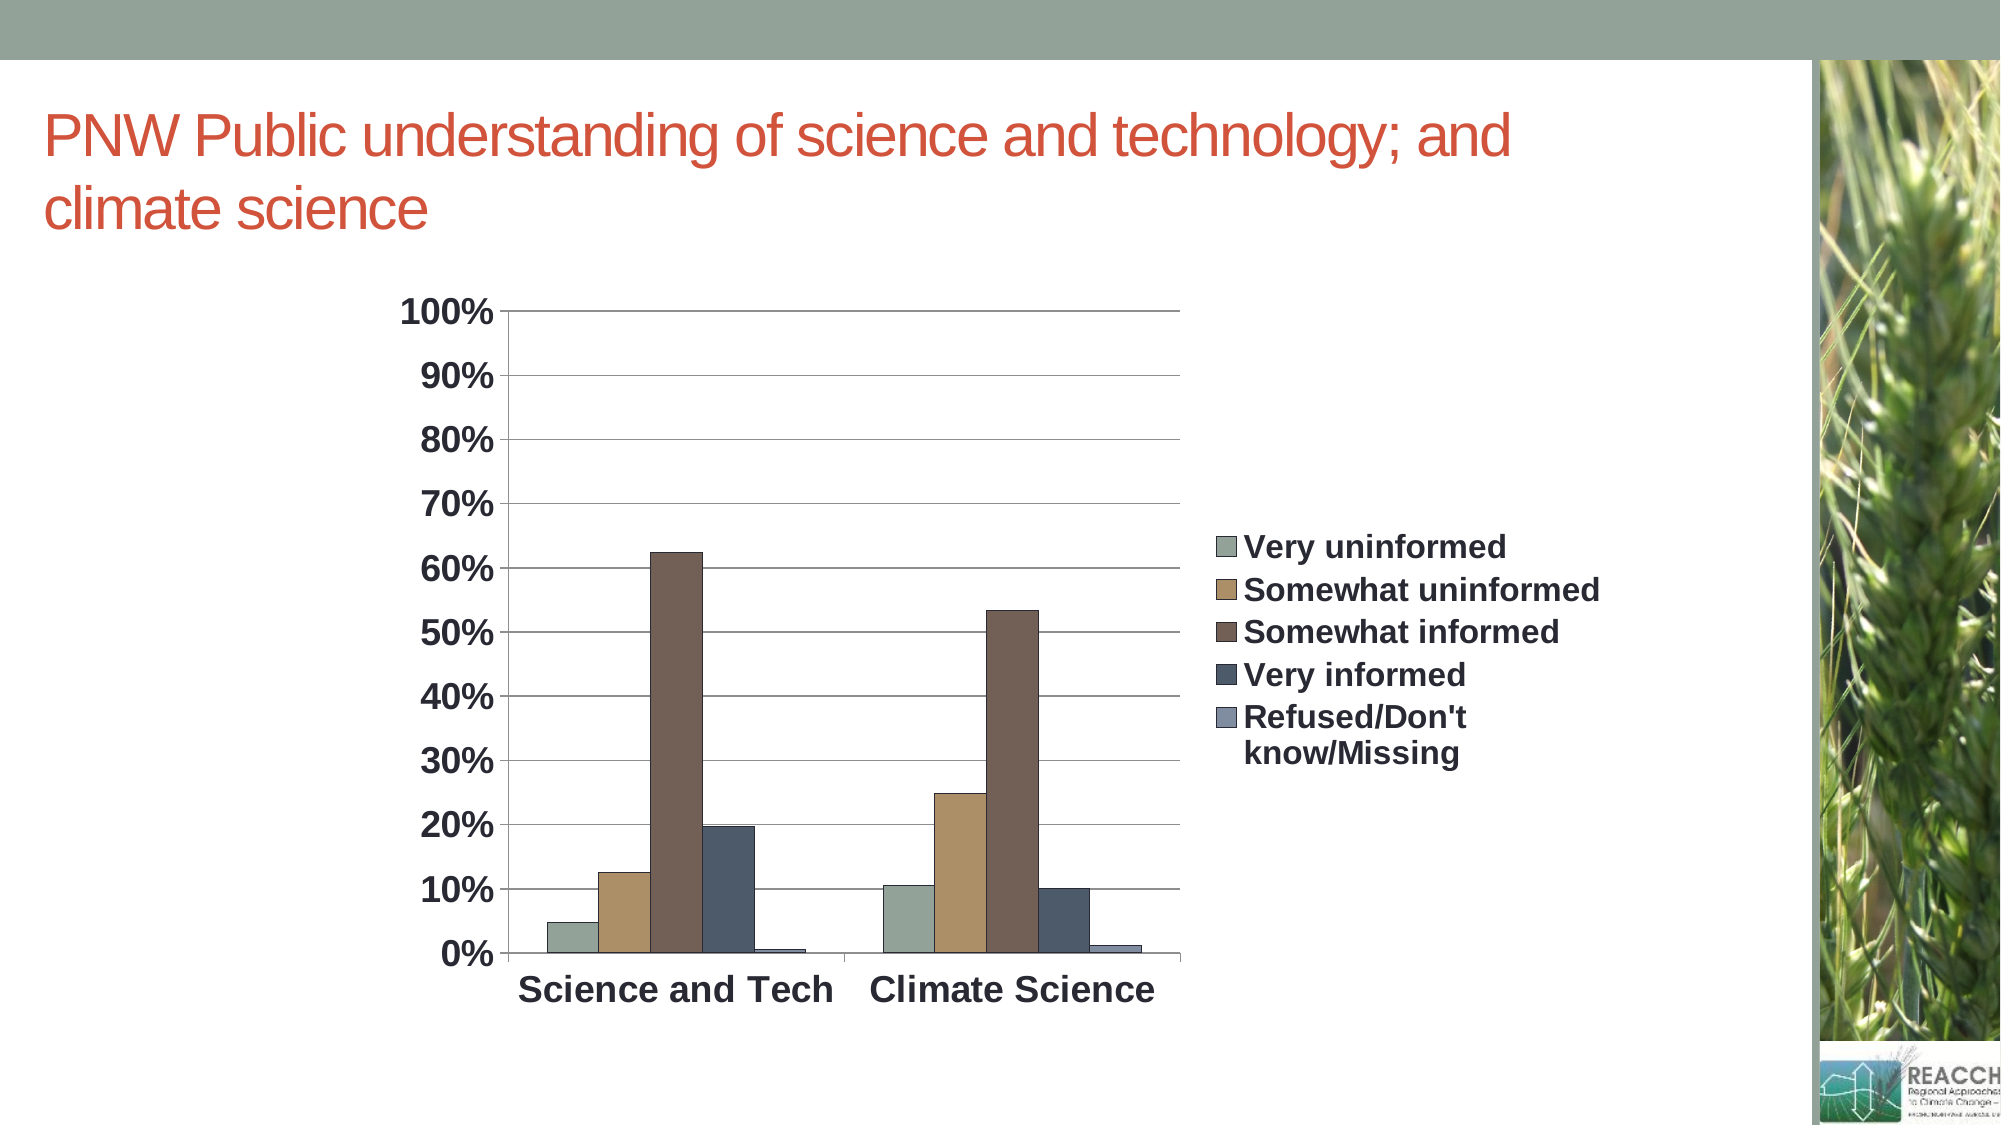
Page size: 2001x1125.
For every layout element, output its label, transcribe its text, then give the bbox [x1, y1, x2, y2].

picture [1819, 56, 2001, 1125]
title PNW Public understanding of science and technology; and climate science [28, 87, 1619, 250]
chart [374, 274, 1626, 1026]
